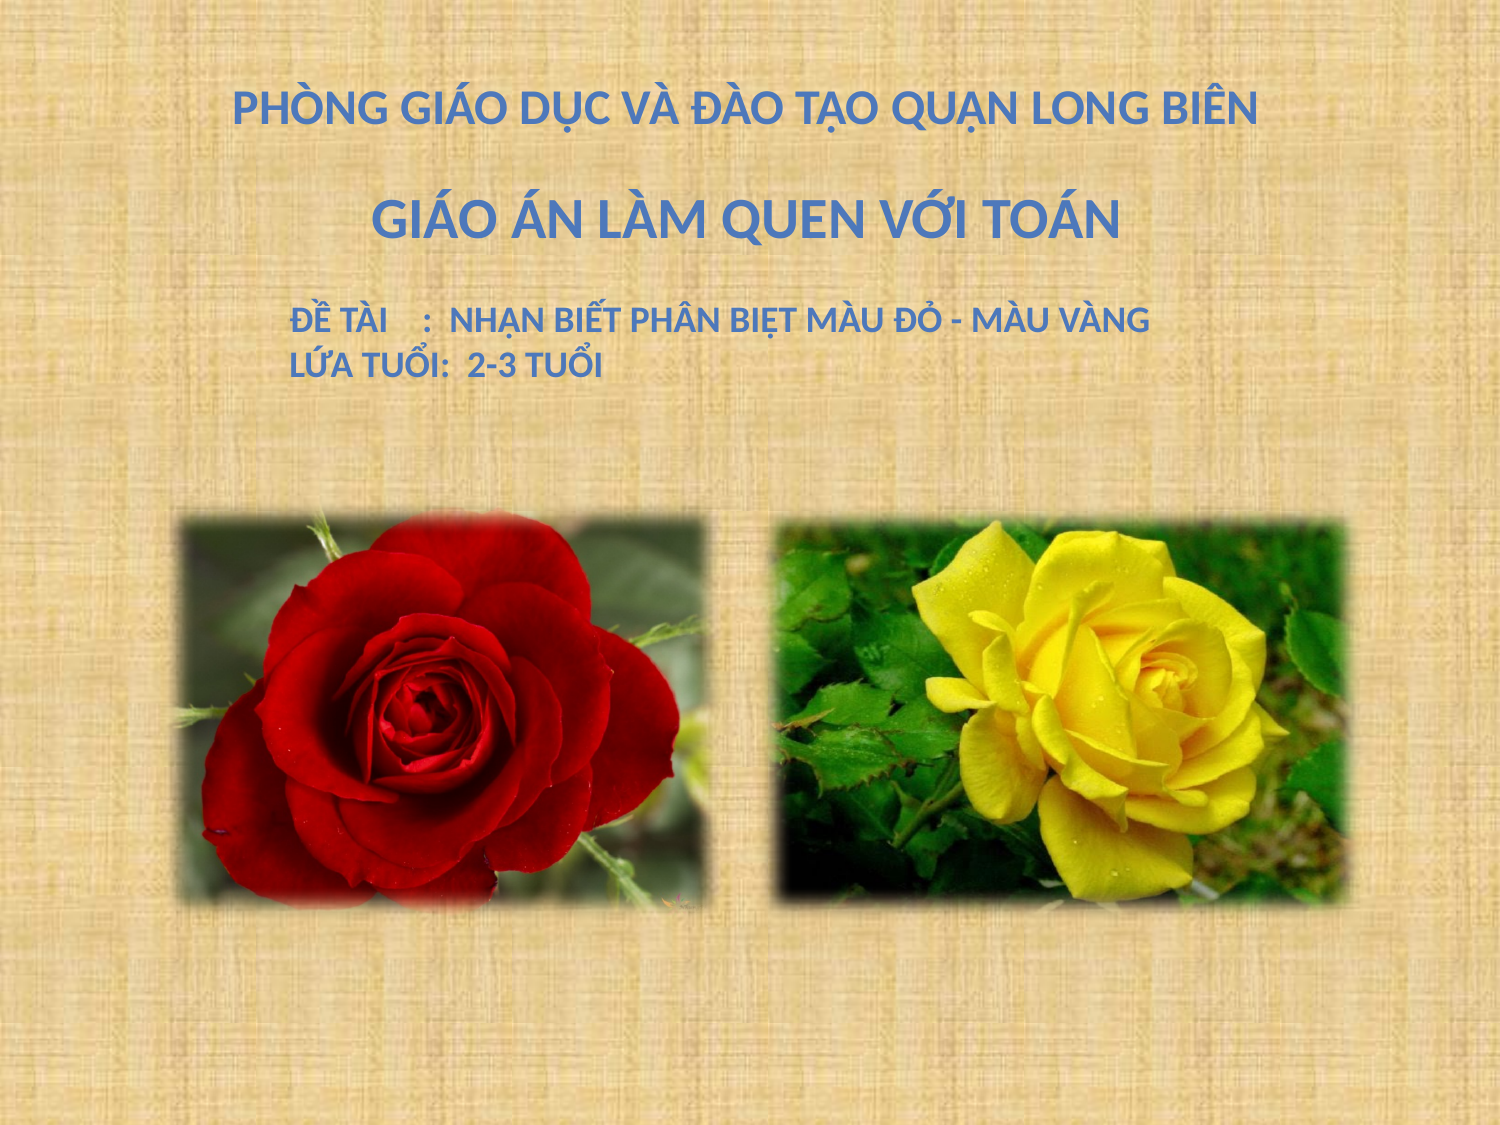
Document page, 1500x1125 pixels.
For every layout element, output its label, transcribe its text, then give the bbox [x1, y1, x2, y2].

picture [0, 0, 1500, 1125]
text_box Phòng giáo dục và đào tạo Quận Long Biên Giáo án Làm quen với toán Đề tài : Nhận biết phân biệt màu đỏ - màu vàng Lứa tuổi: 2-3 tuổi [87, 67, 1406, 438]
